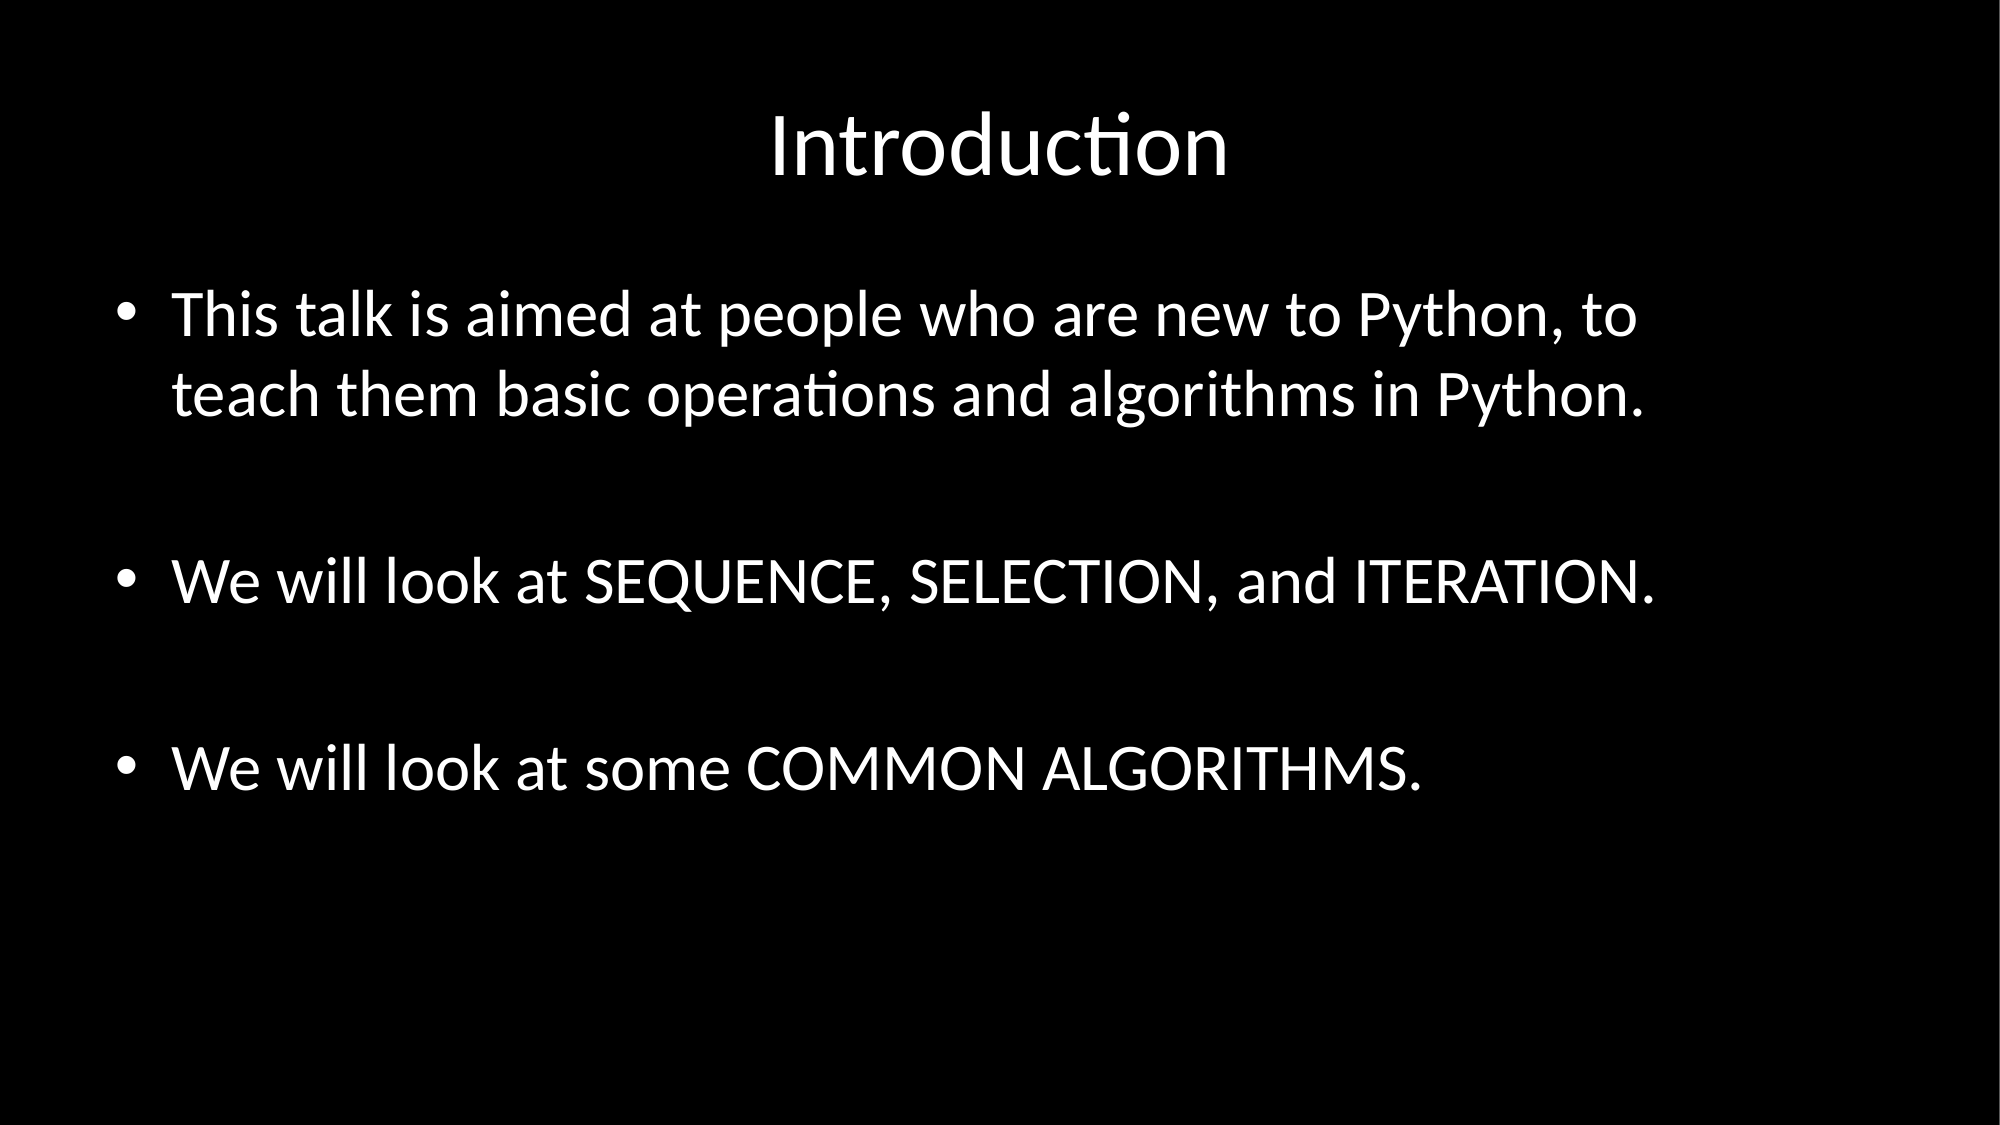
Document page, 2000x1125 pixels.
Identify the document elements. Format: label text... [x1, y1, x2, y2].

list This talk is aimed at people who are new to Python, to teach them basic operations and algorithms in Python. We will look at SEQUENCE, SELECTION, and ITERATION. We will look at some COMMON ALGORITHMS. [99, 262, 1804, 1005]
title Introduction [99, 45, 1900, 233]
